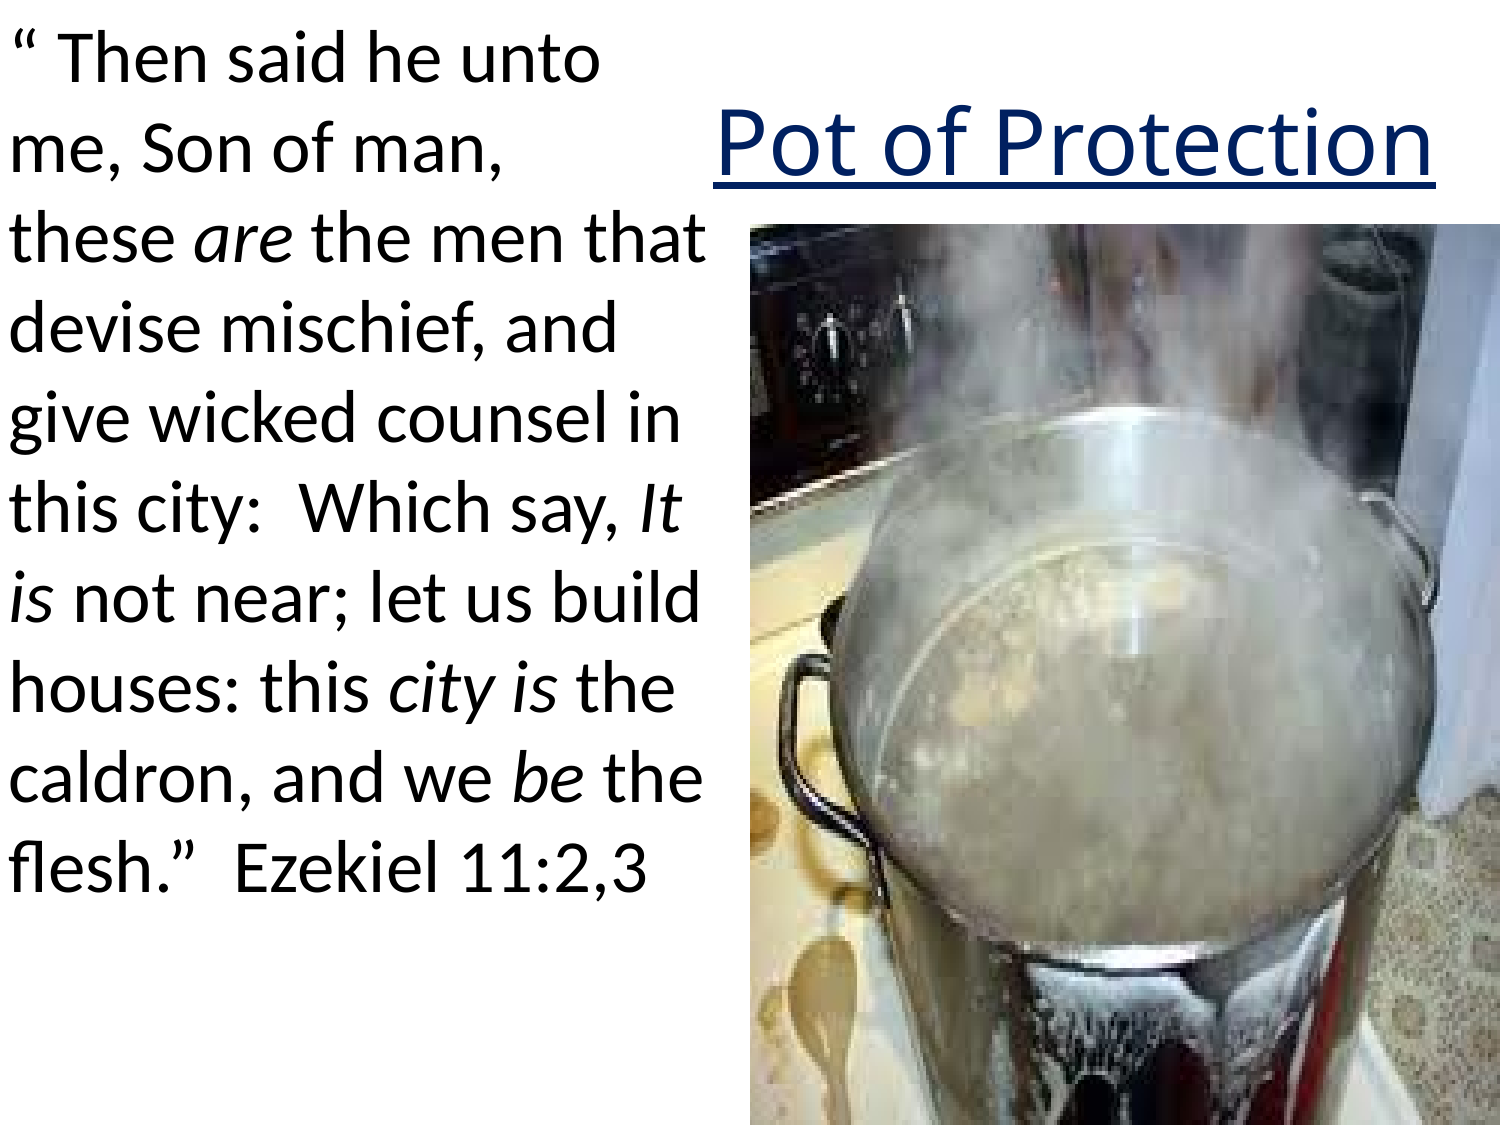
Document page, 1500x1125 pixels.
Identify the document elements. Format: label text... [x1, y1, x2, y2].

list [749, 224, 1500, 1125]
list “ Then said he unto me, Son of man, these are the men that devise mischief, and give wicked counsel in this city: Which say, It is not near; let us build houses: this city is the caldron, and we be the flesh.” Ezekiel 11:2,3 [0, 0, 738, 1125]
title Pot of Protection [738, 45, 1500, 233]
